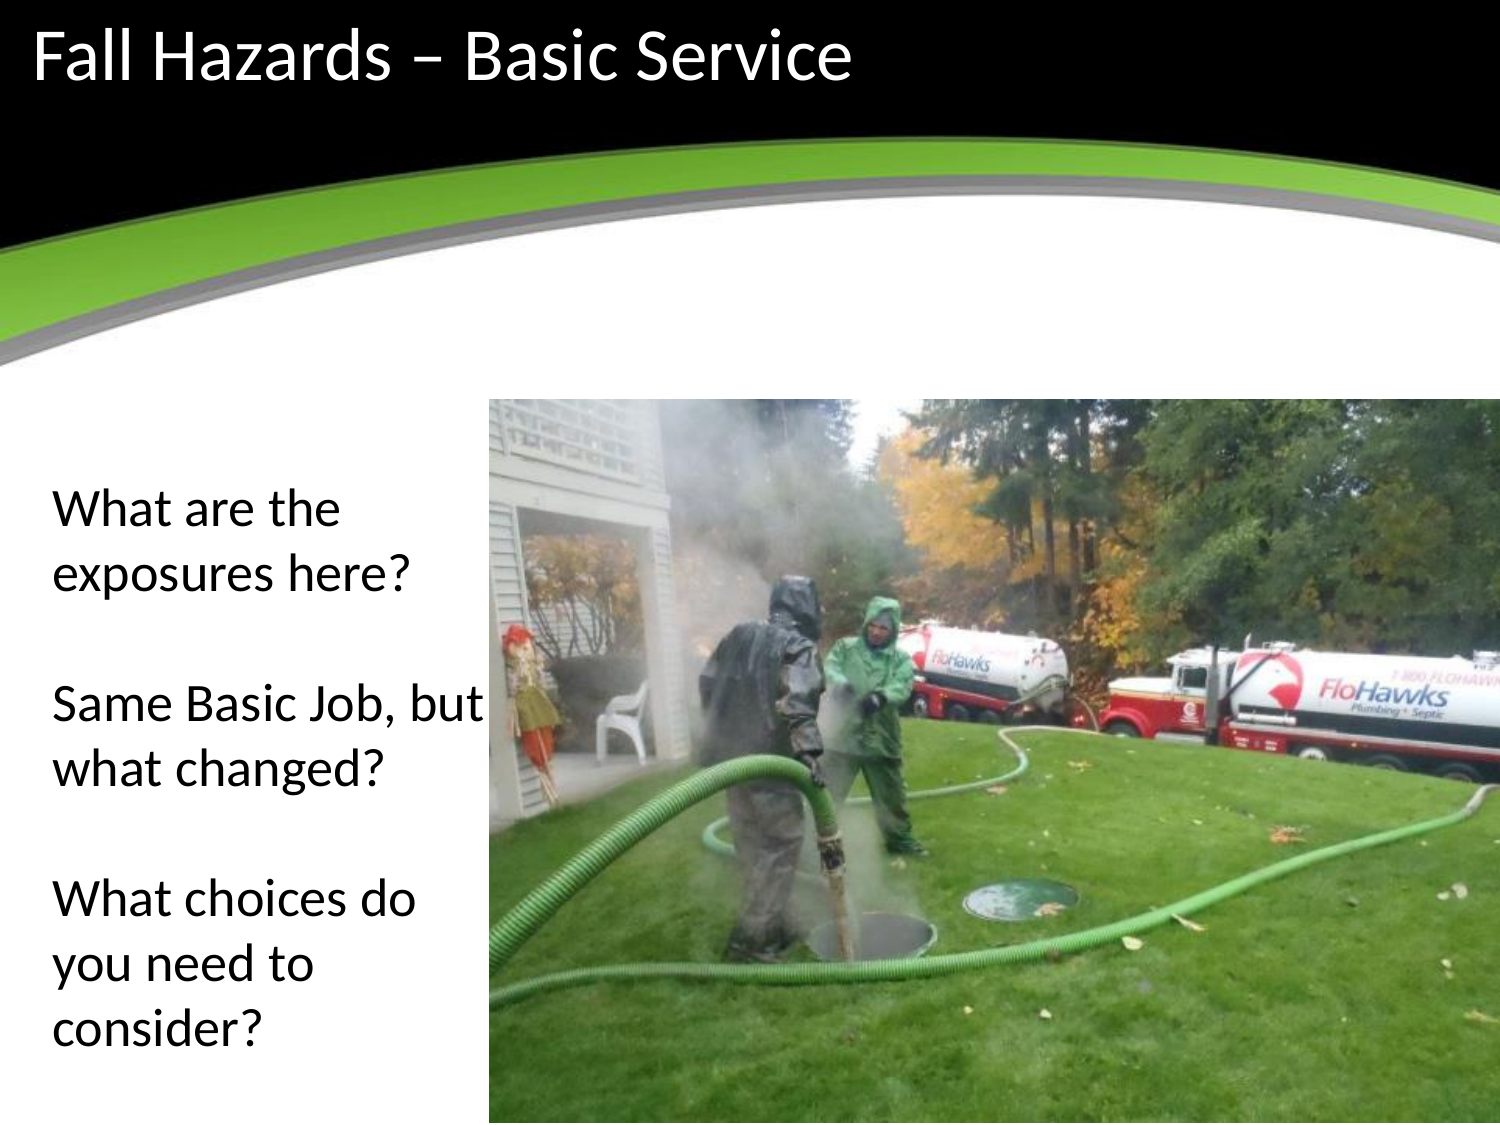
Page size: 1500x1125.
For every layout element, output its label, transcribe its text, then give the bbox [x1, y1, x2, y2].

title Fall Hazards – Basic Service [0, 0, 1119, 113]
picture [0, 0, 1500, 1125]
text_box What are the exposures here? Same Basic Job, but what changed? What choices do you need to consider? [37, 399, 503, 1125]
